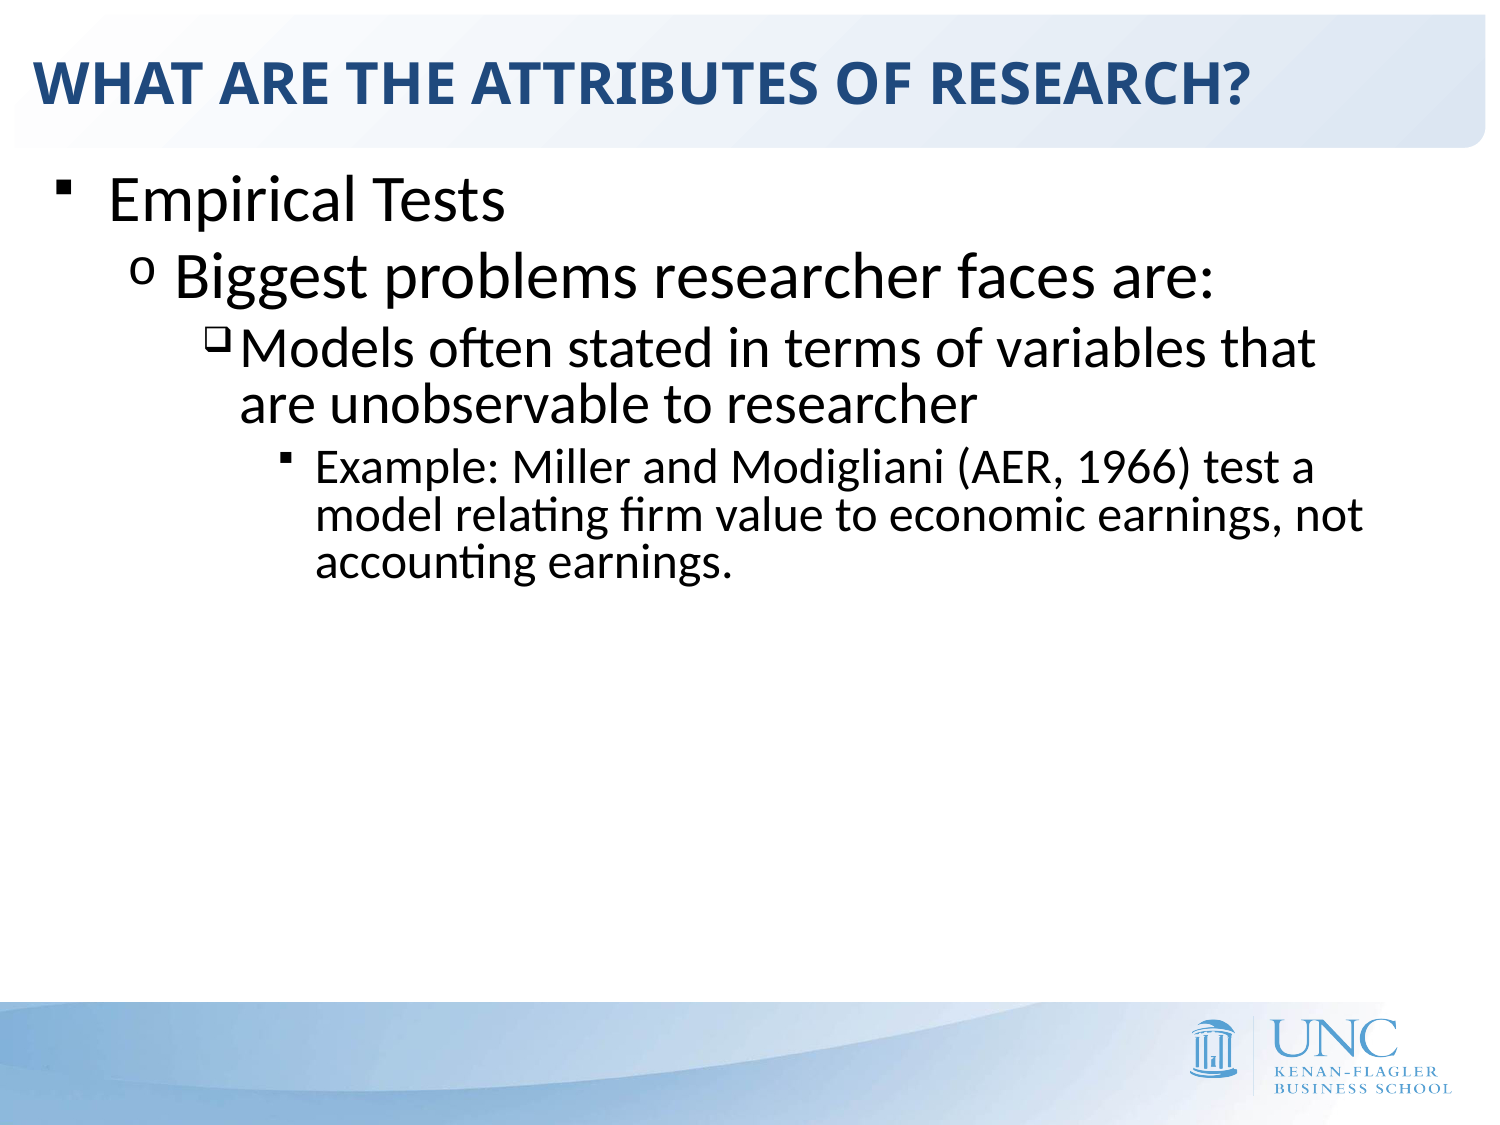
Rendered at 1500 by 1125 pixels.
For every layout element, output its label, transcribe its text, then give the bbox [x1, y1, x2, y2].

text_box Empirical Tests Biggest problems researcher faces are: Models often stated in terms of variables that are unobservable to researcher Example: Miller and Modigliani (AER, 1966) test a model relating firm value to economic earnings, not accounting earnings. [37, 162, 1413, 950]
picture [0, 1002, 1500, 1125]
text_box WHAT ARE THE ATTRIBUTES OF RESEARCH? [10, 10, 1490, 153]
